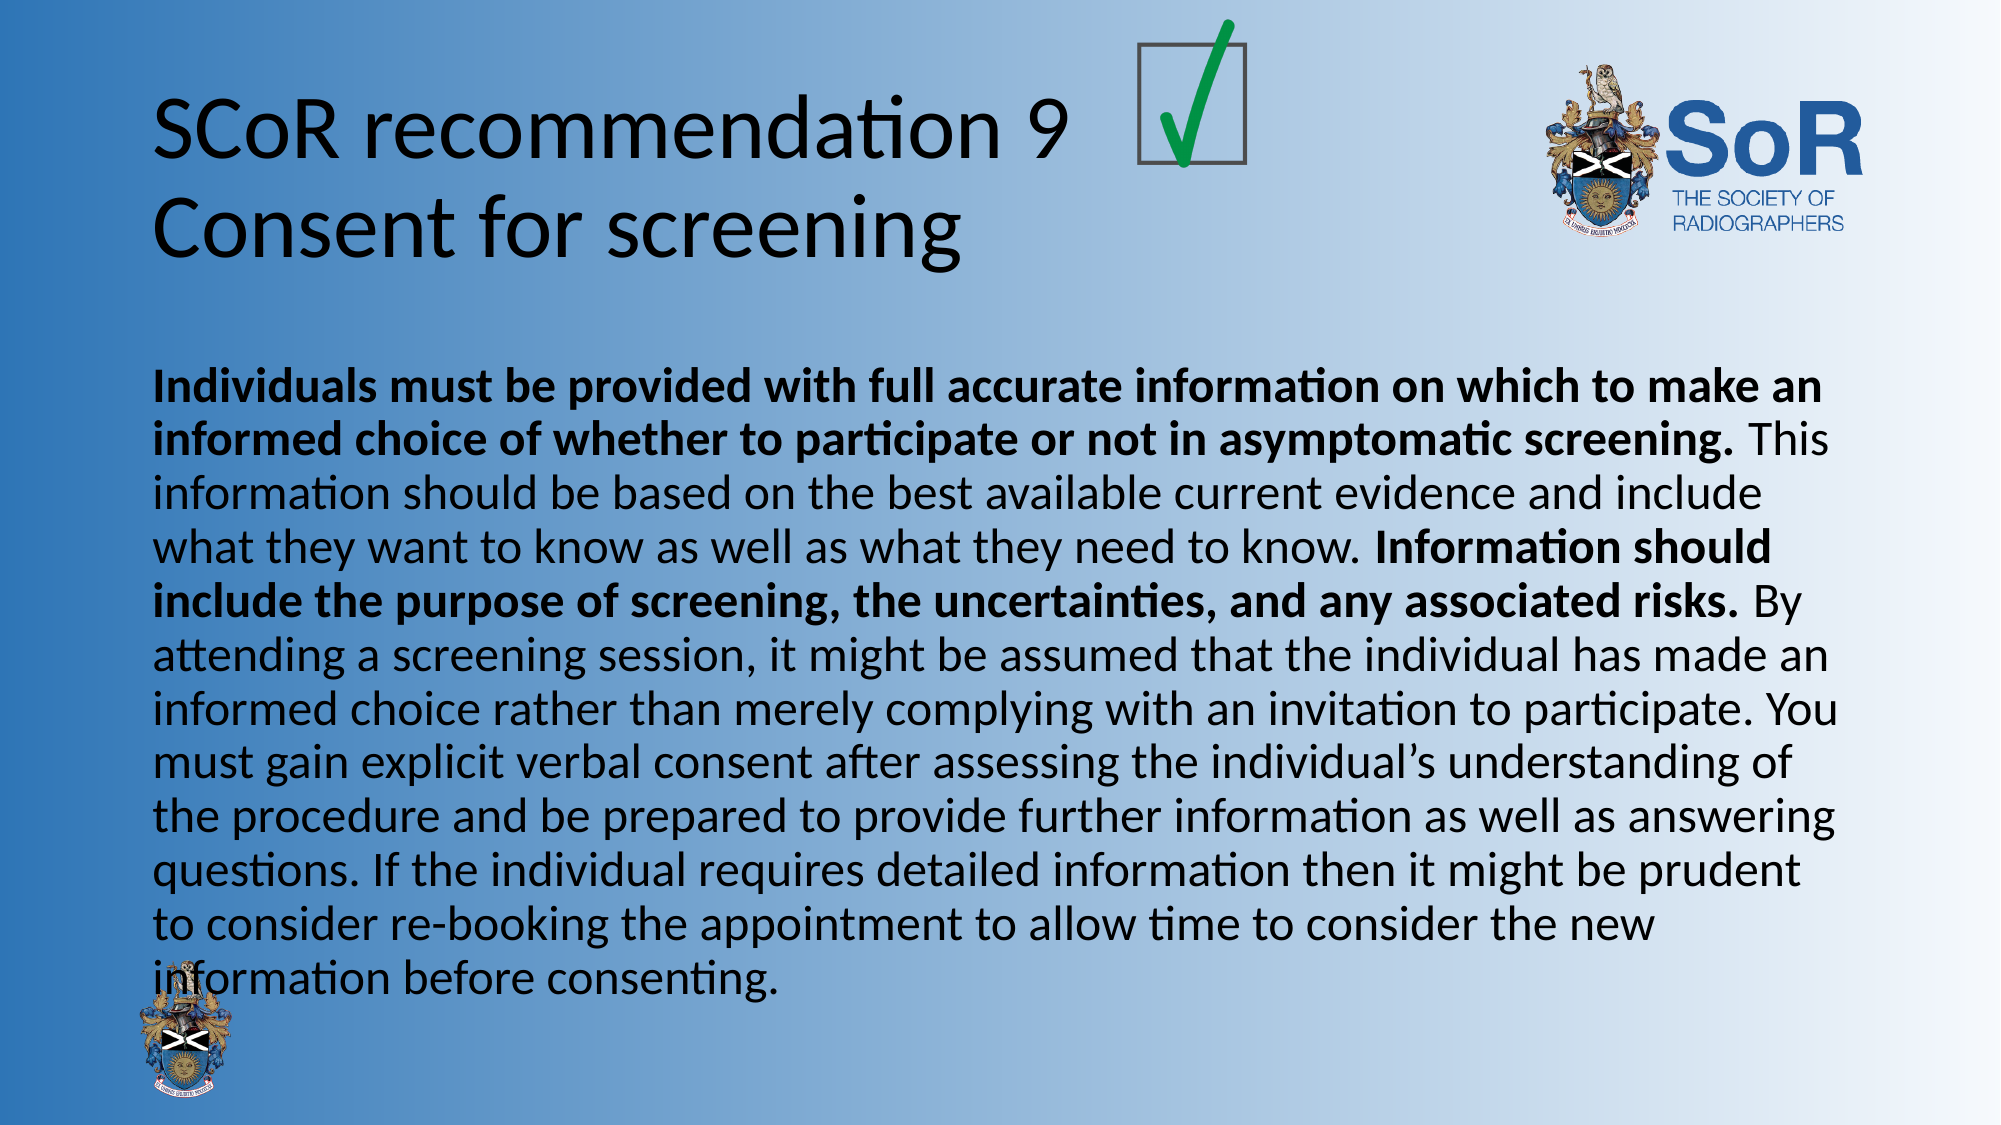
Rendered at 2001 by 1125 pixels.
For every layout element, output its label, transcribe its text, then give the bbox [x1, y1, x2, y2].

picture [1125, 12, 1254, 177]
list Individuals must be provided with full accurate information on which to make an informed choice of whether to participate or not in asymptomatic screening. This information should be based on the best available current evidence and include what they want to know as well as what they need to know. Information should include the purpose of screening, the uncertainties, and any associated risks. By attending a screening session, it might be assumed that the individual has made an informed choice rather than merely complying with an invitation to participate. You must gain explicit verbal consent after assessing the individual’s understanding of the procedure and be prepared to provide further information as well as answering questions. If the individual requires detailed information then it might be prudent to consider re-booking the appointment to allow time to consider the new information before consenting. [137, 351, 1863, 1014]
picture [137, 1014, 233, 1101]
picture [1541, 59, 1863, 119]
title SCoR recommendation 9 Consent for screening [137, 119, 1863, 338]
